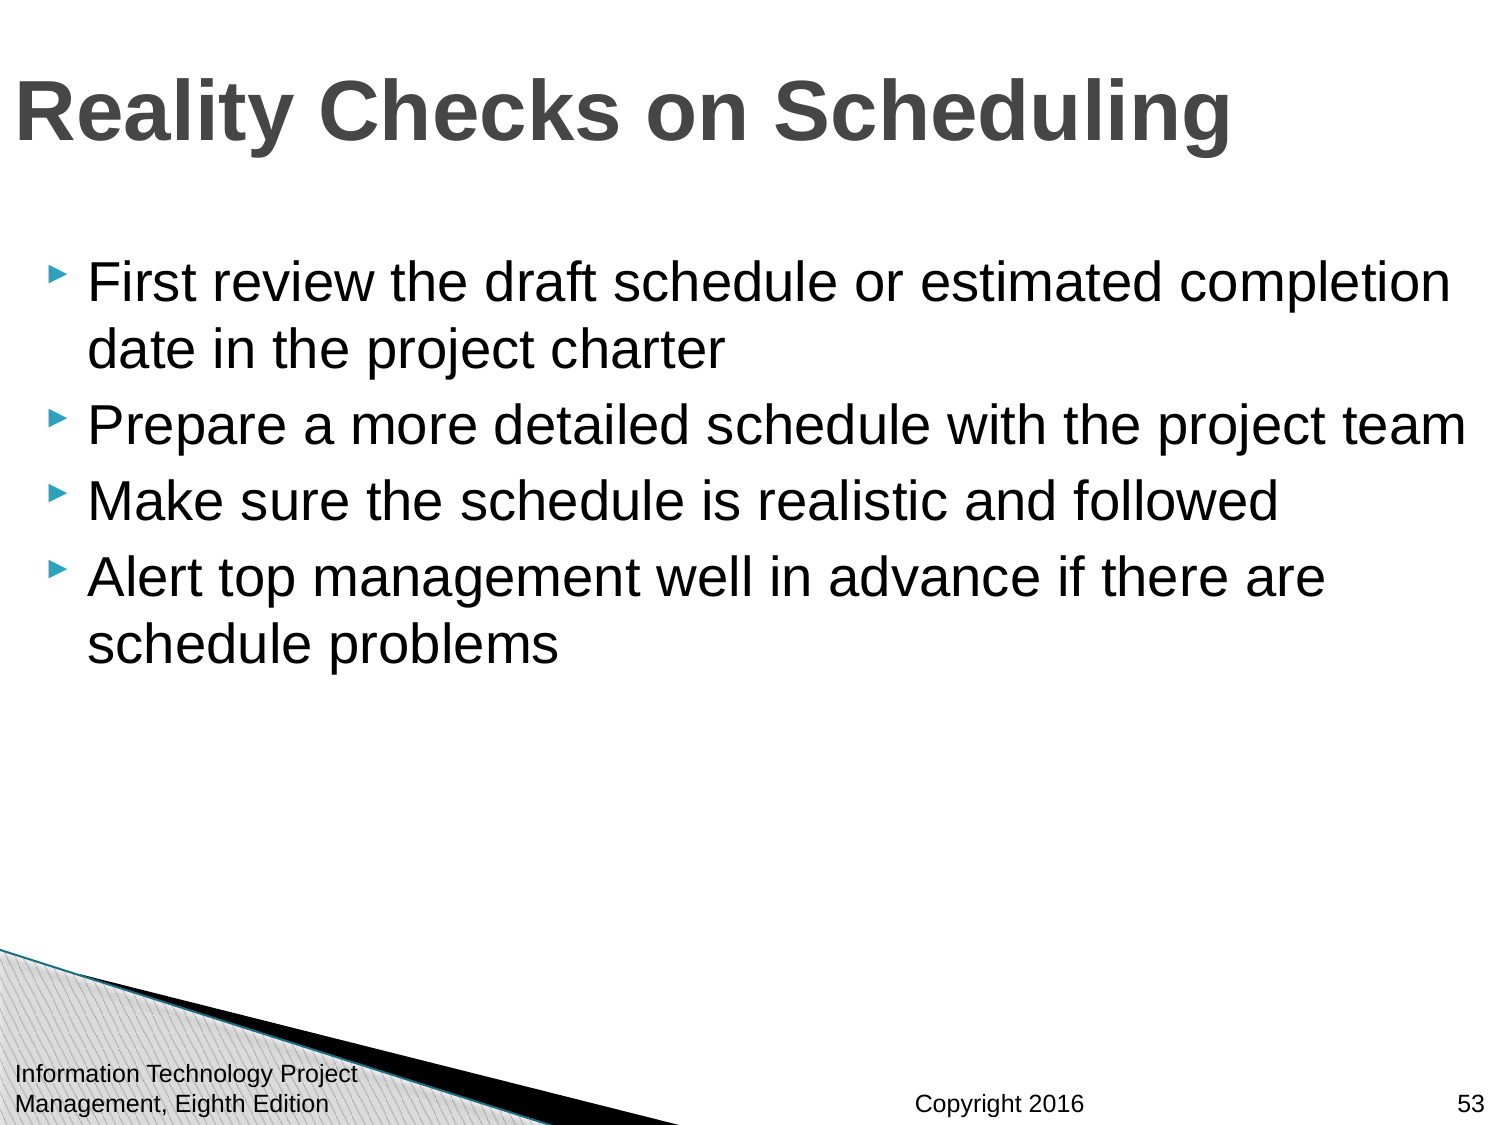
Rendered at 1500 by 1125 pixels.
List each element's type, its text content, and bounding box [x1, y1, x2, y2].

slide_number 53 [1408, 1065, 1500, 1125]
list First review the draft schedule or estimated completion date in the project charter Prepare a more detailed schedule with the project team Make sure the schedule is realistic and followed Alert top management well in advance if there are schedule problems [12, 237, 1488, 1001]
title Reality Checks on Scheduling [0, 24, 1500, 188]
